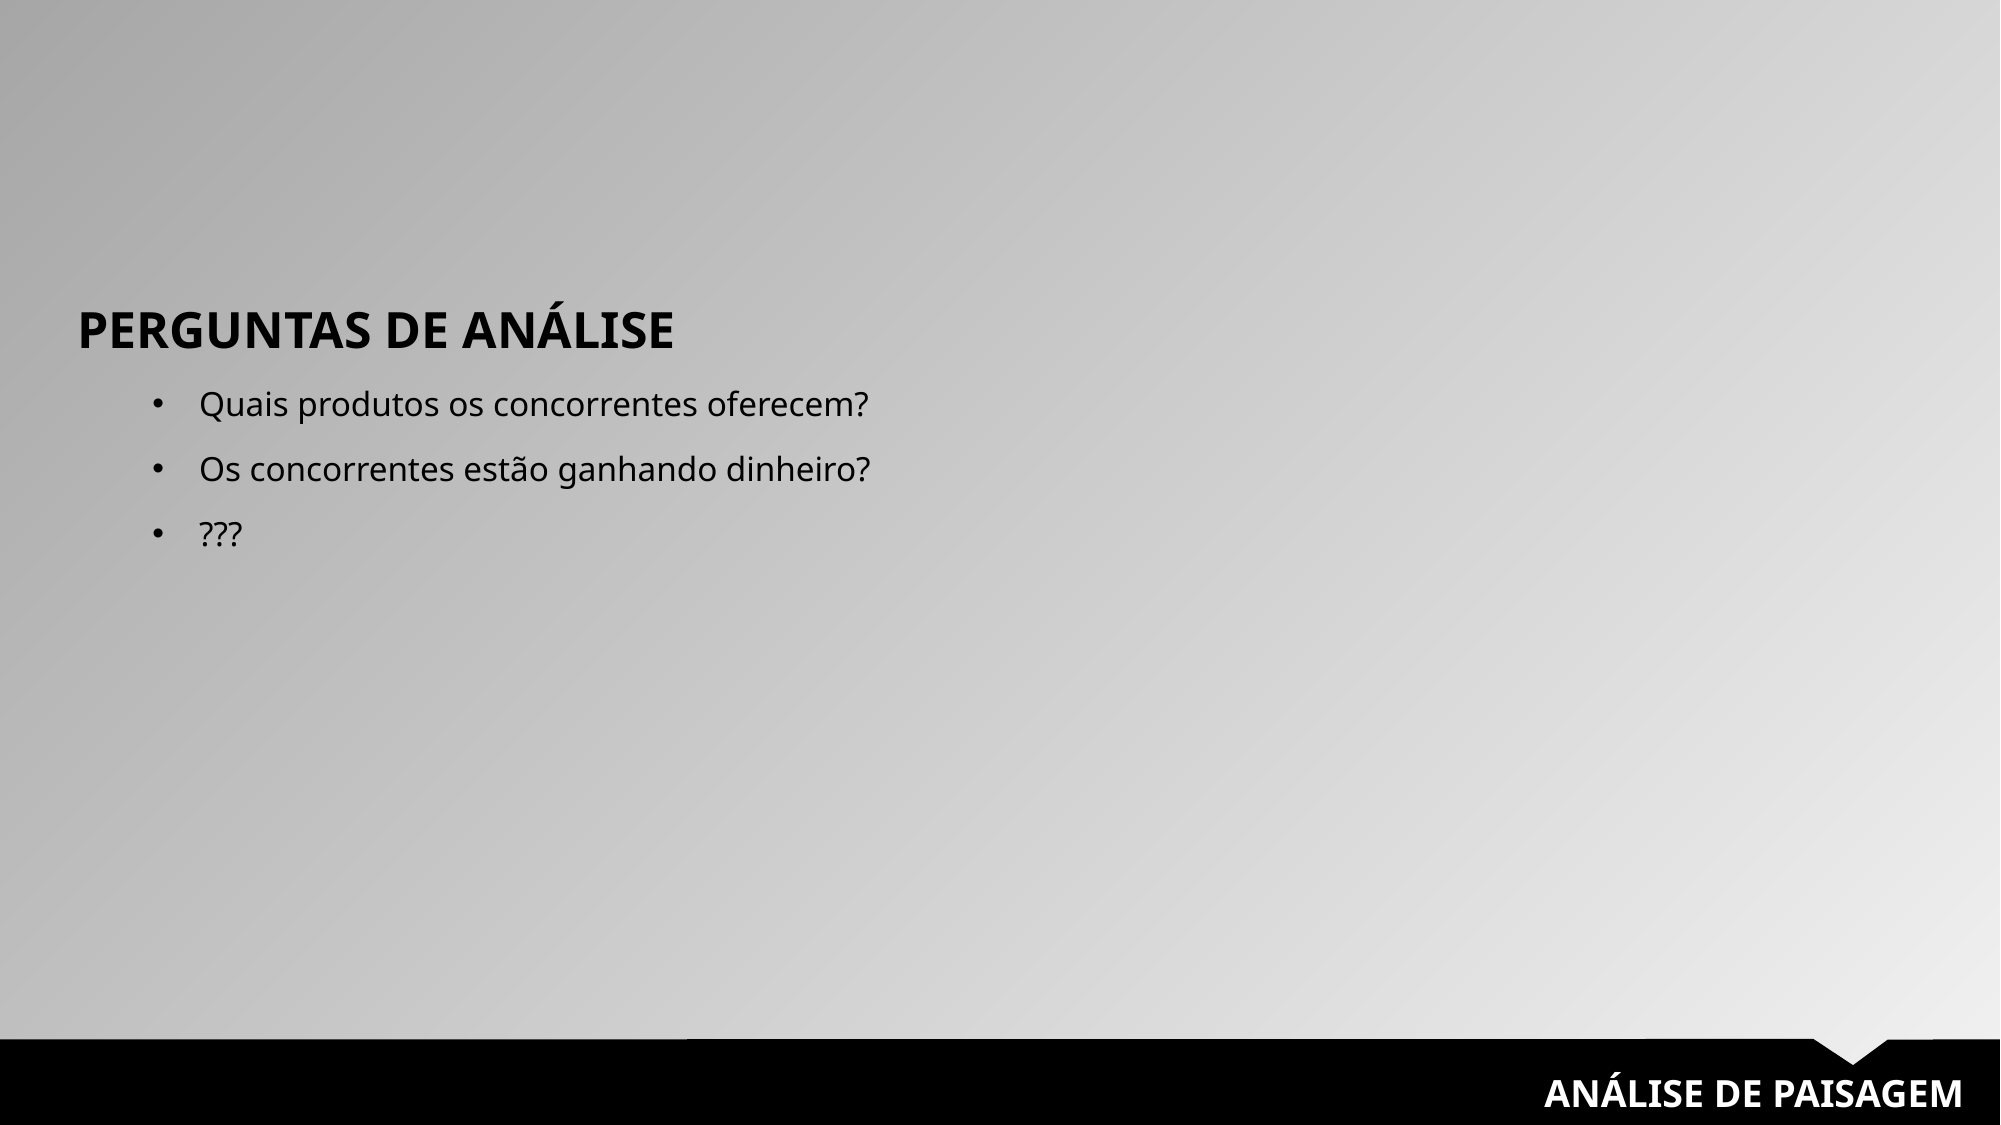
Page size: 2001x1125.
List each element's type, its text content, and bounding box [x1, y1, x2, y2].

text_box PERGUNTAS DE ANÁLISE Quais produtos os concorrentes oferecem? Os concorrentes estão ganhando dinheiro? ??? [62, 290, 1926, 993]
text_box [0, 1037, 2000, 1125]
text_box ANÁLISE DE PAISAGEM [961, 1062, 1980, 1123]
